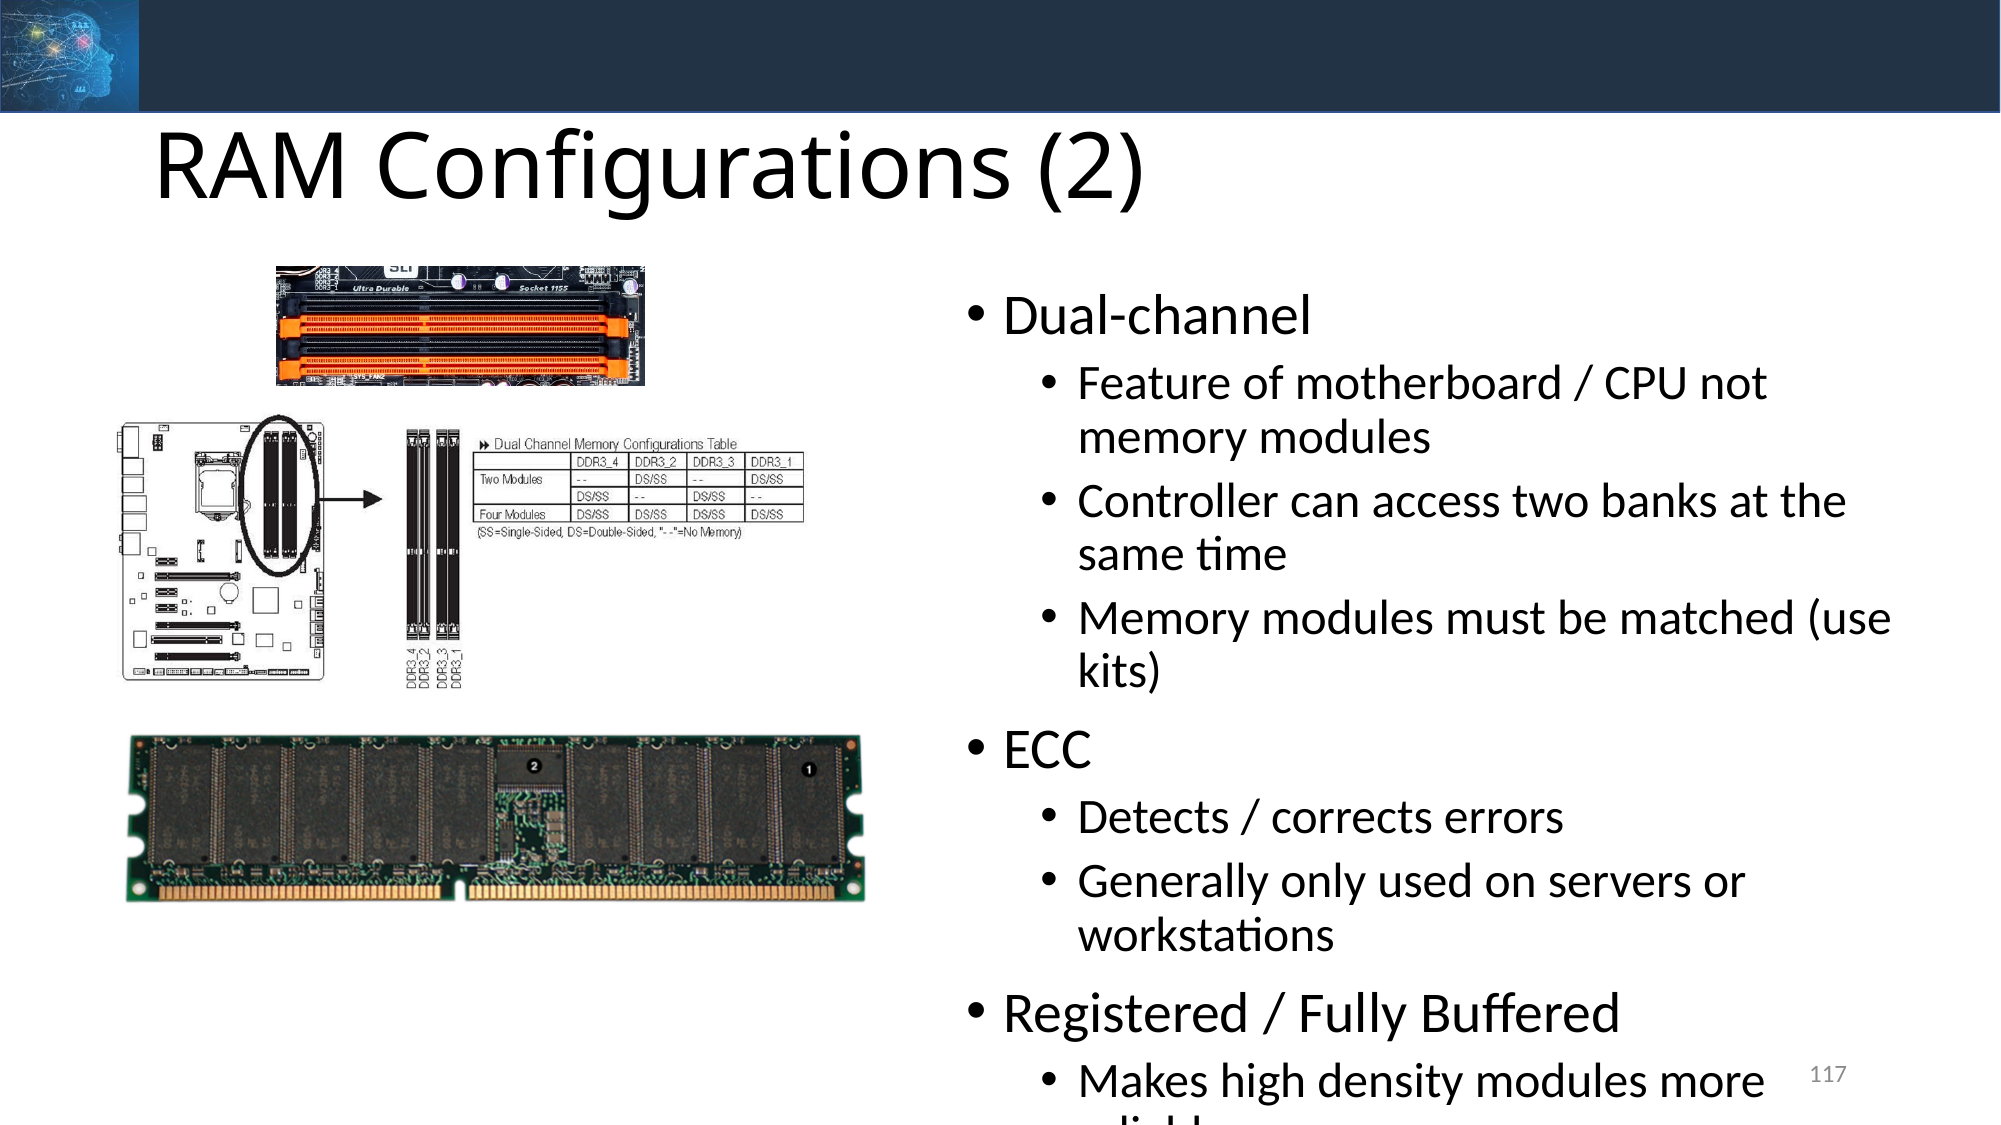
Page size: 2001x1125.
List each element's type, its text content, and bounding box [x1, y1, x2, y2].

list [123, 732, 867, 906]
title RAM Configurations (2) [137, 59, 1863, 278]
picture [2, 0, 139, 111]
slide_number 117 [1412, 1042, 1863, 1103]
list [111, 265, 809, 716]
list Dual-channel Feature of motherboard / CPU not memory modules Controller can access two banks at the same time Memory modules must be matched (use kits) ECC Detects / corrects errors Generally only used on servers or workstations Registered / Fully Buffered Makes high density modules more reliable [951, 277, 1942, 1125]
